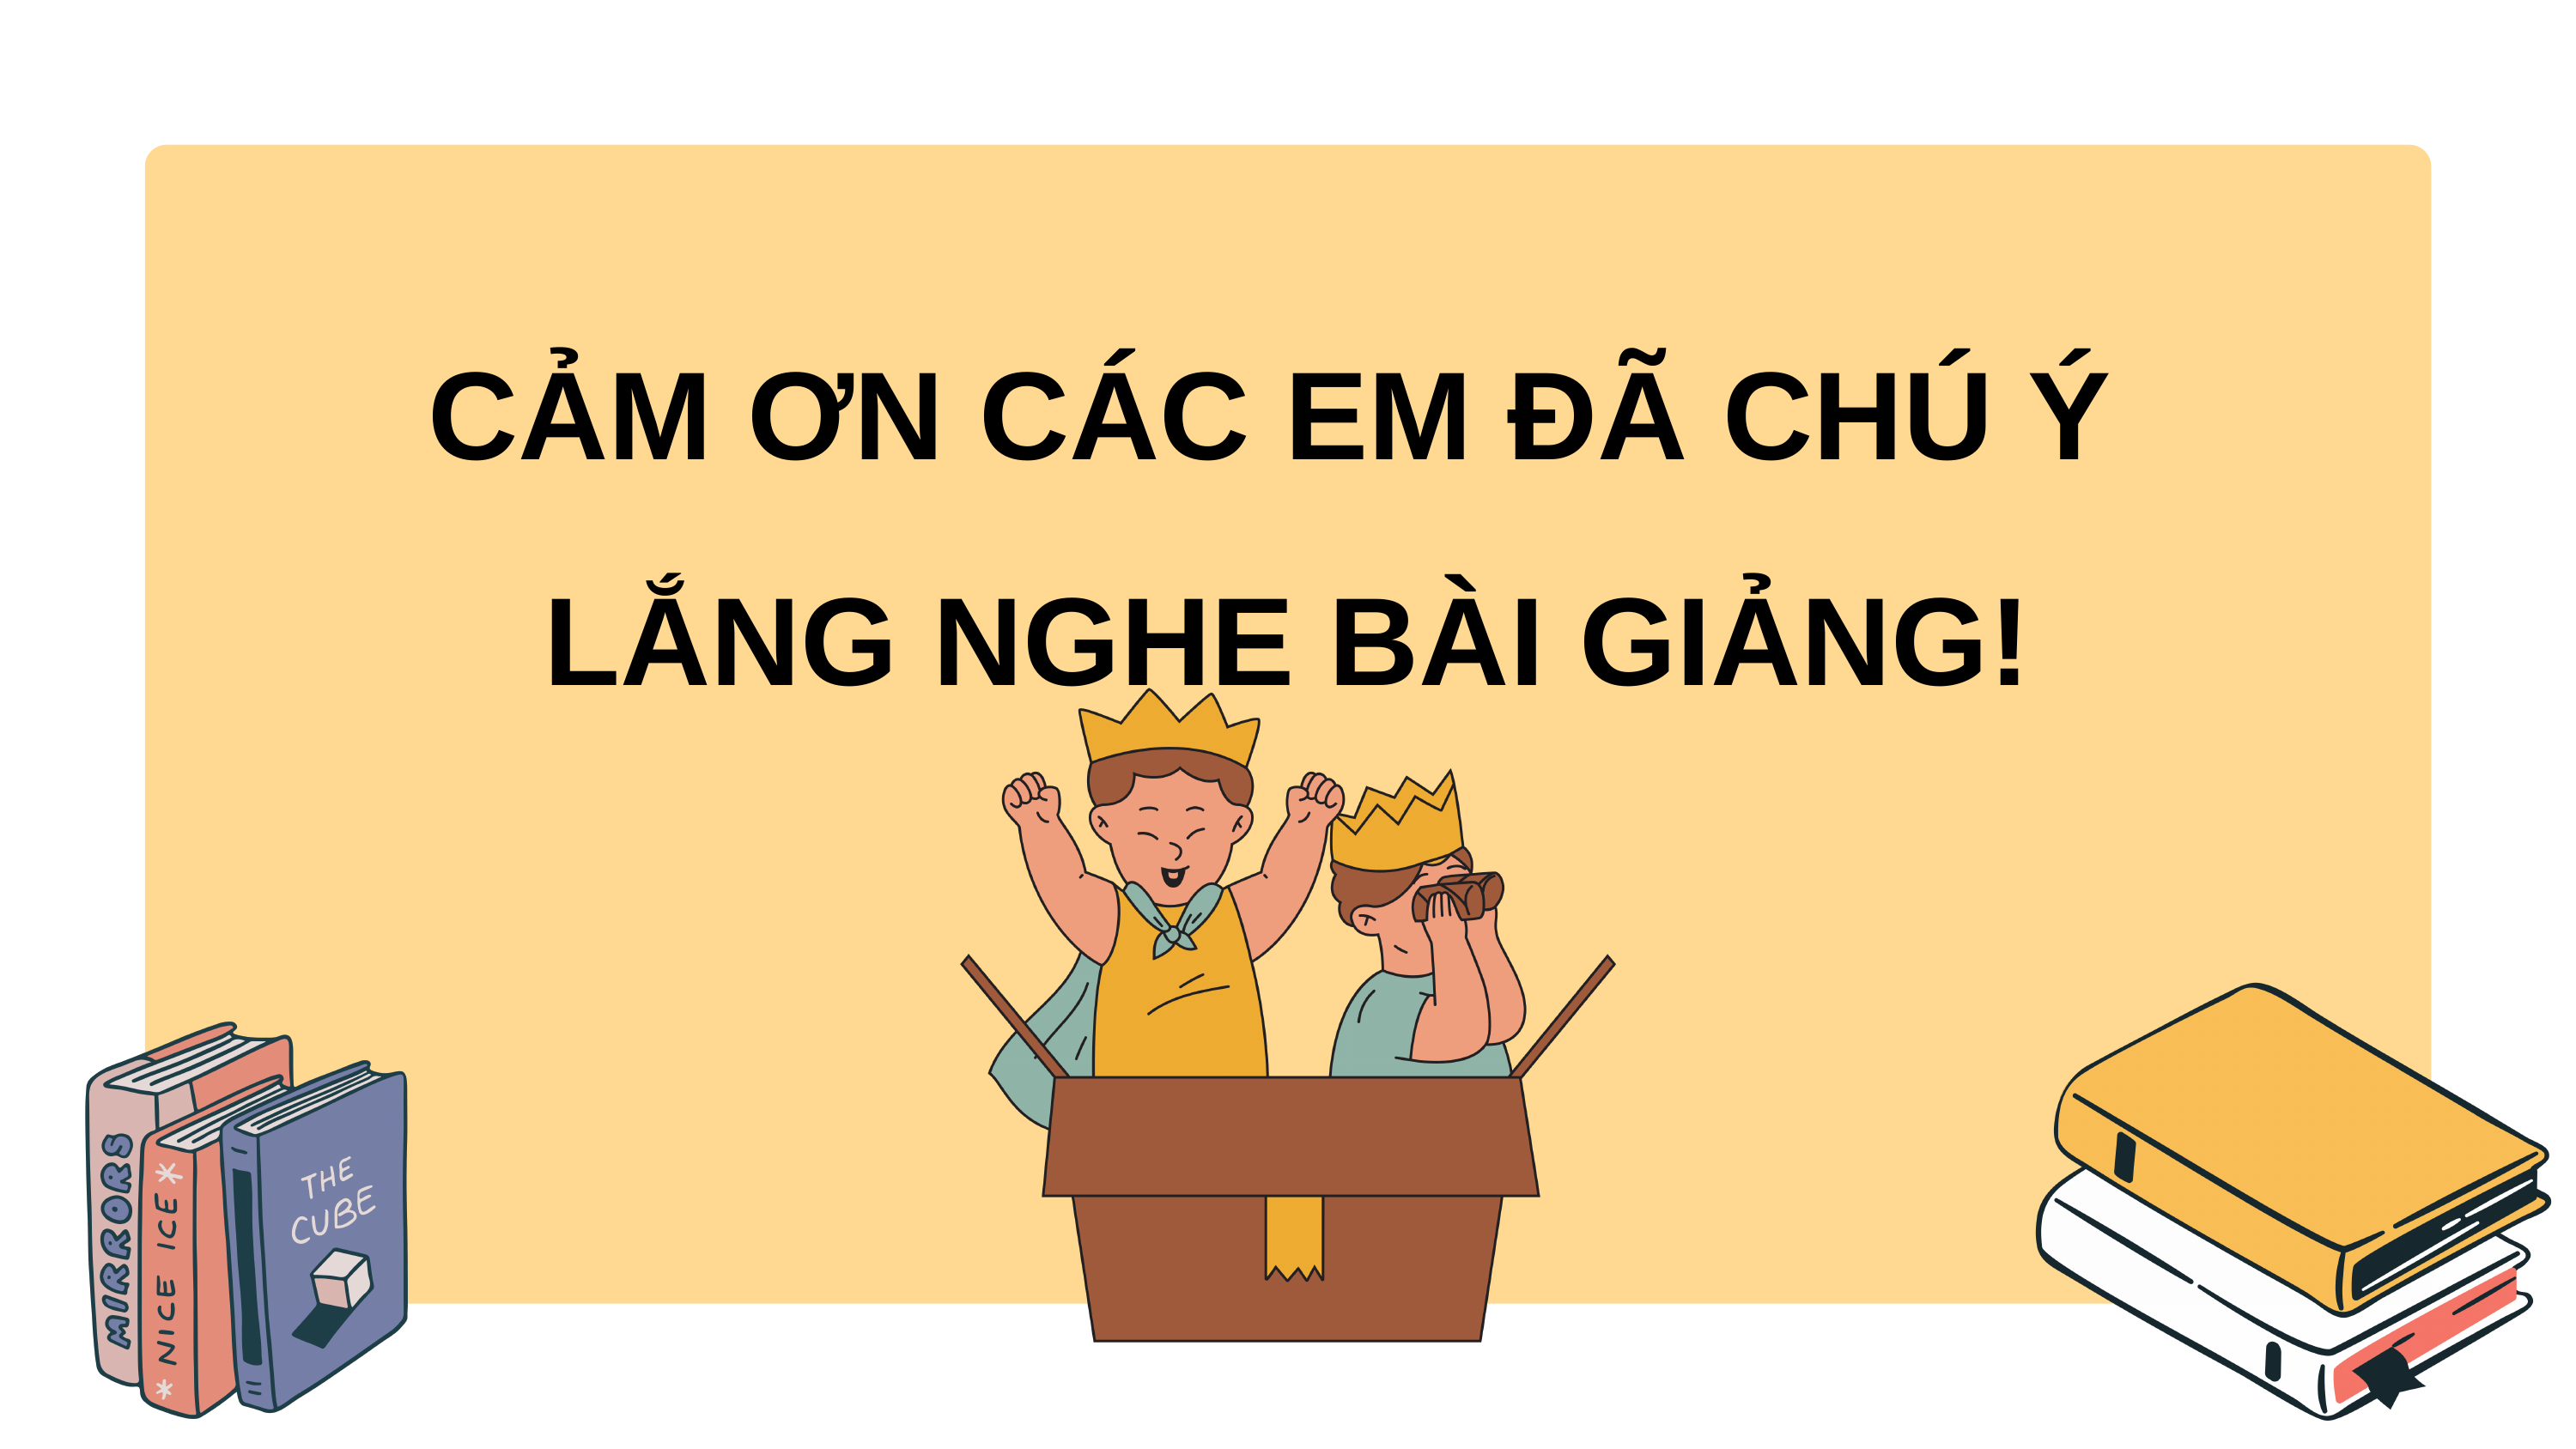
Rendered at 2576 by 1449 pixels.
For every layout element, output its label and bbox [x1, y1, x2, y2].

picture [959, 686, 1617, 1343]
picture [85, 1022, 409, 1420]
picture [2034, 981, 2558, 1421]
text_box [144, 144, 2432, 1304]
